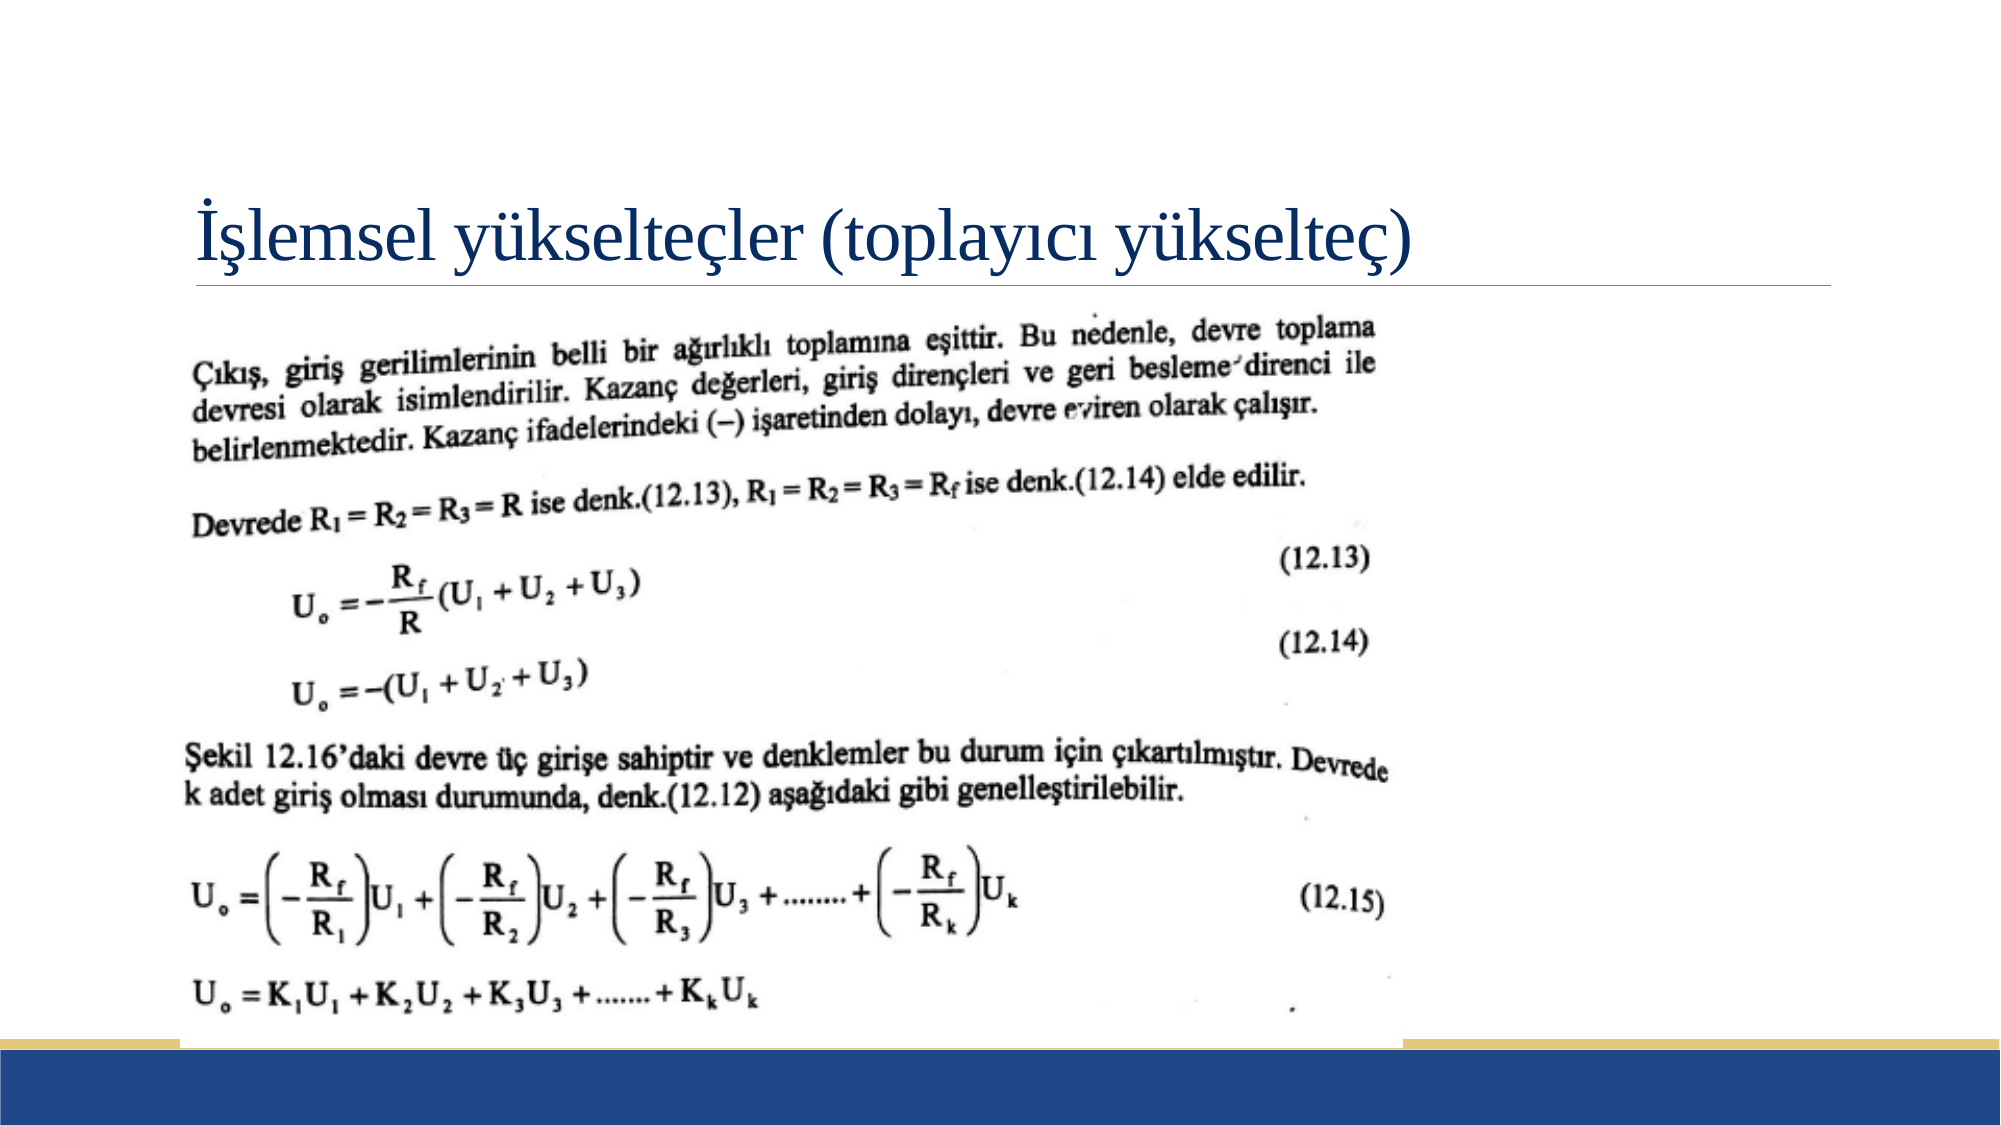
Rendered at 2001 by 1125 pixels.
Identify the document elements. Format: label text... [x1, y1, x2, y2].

picture [179, 303, 1404, 1048]
title İşlemsel yükselteçler (toplayıcı yükselteç) [180, 45, 2000, 284]
